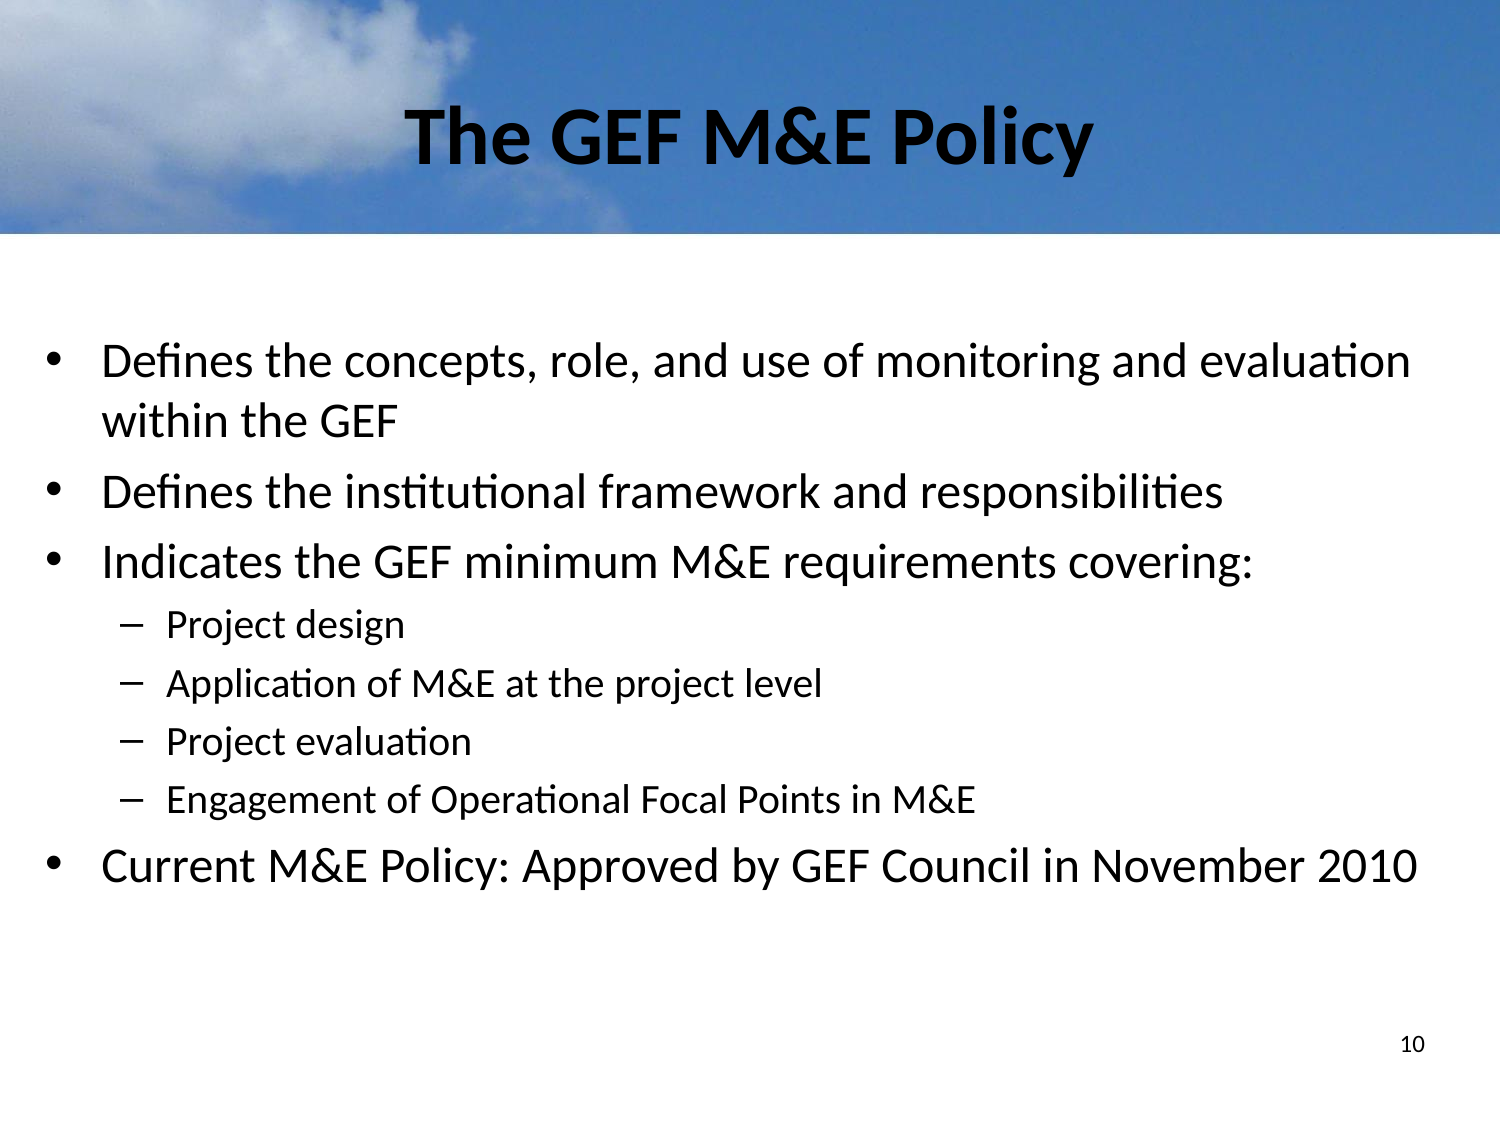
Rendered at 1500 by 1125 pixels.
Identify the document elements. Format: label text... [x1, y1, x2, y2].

picture [0, 0, 1500, 1125]
title The GEF M&E Policy [36, 36, 1463, 226]
slide_number 10 [1074, 1012, 1425, 1073]
list Defines the concepts, role, and use of monitoring and evaluation within the GEF Defines the institutional framework and responsibilities Indicates the GEF minimum M&E requirements covering: Project design Application of M&E at the project level Project evaluation Engagement of Operational Focal Points in M&E Current M&E Policy: Approved by GEF Council in November 2010 [36, 249, 1463, 1051]
